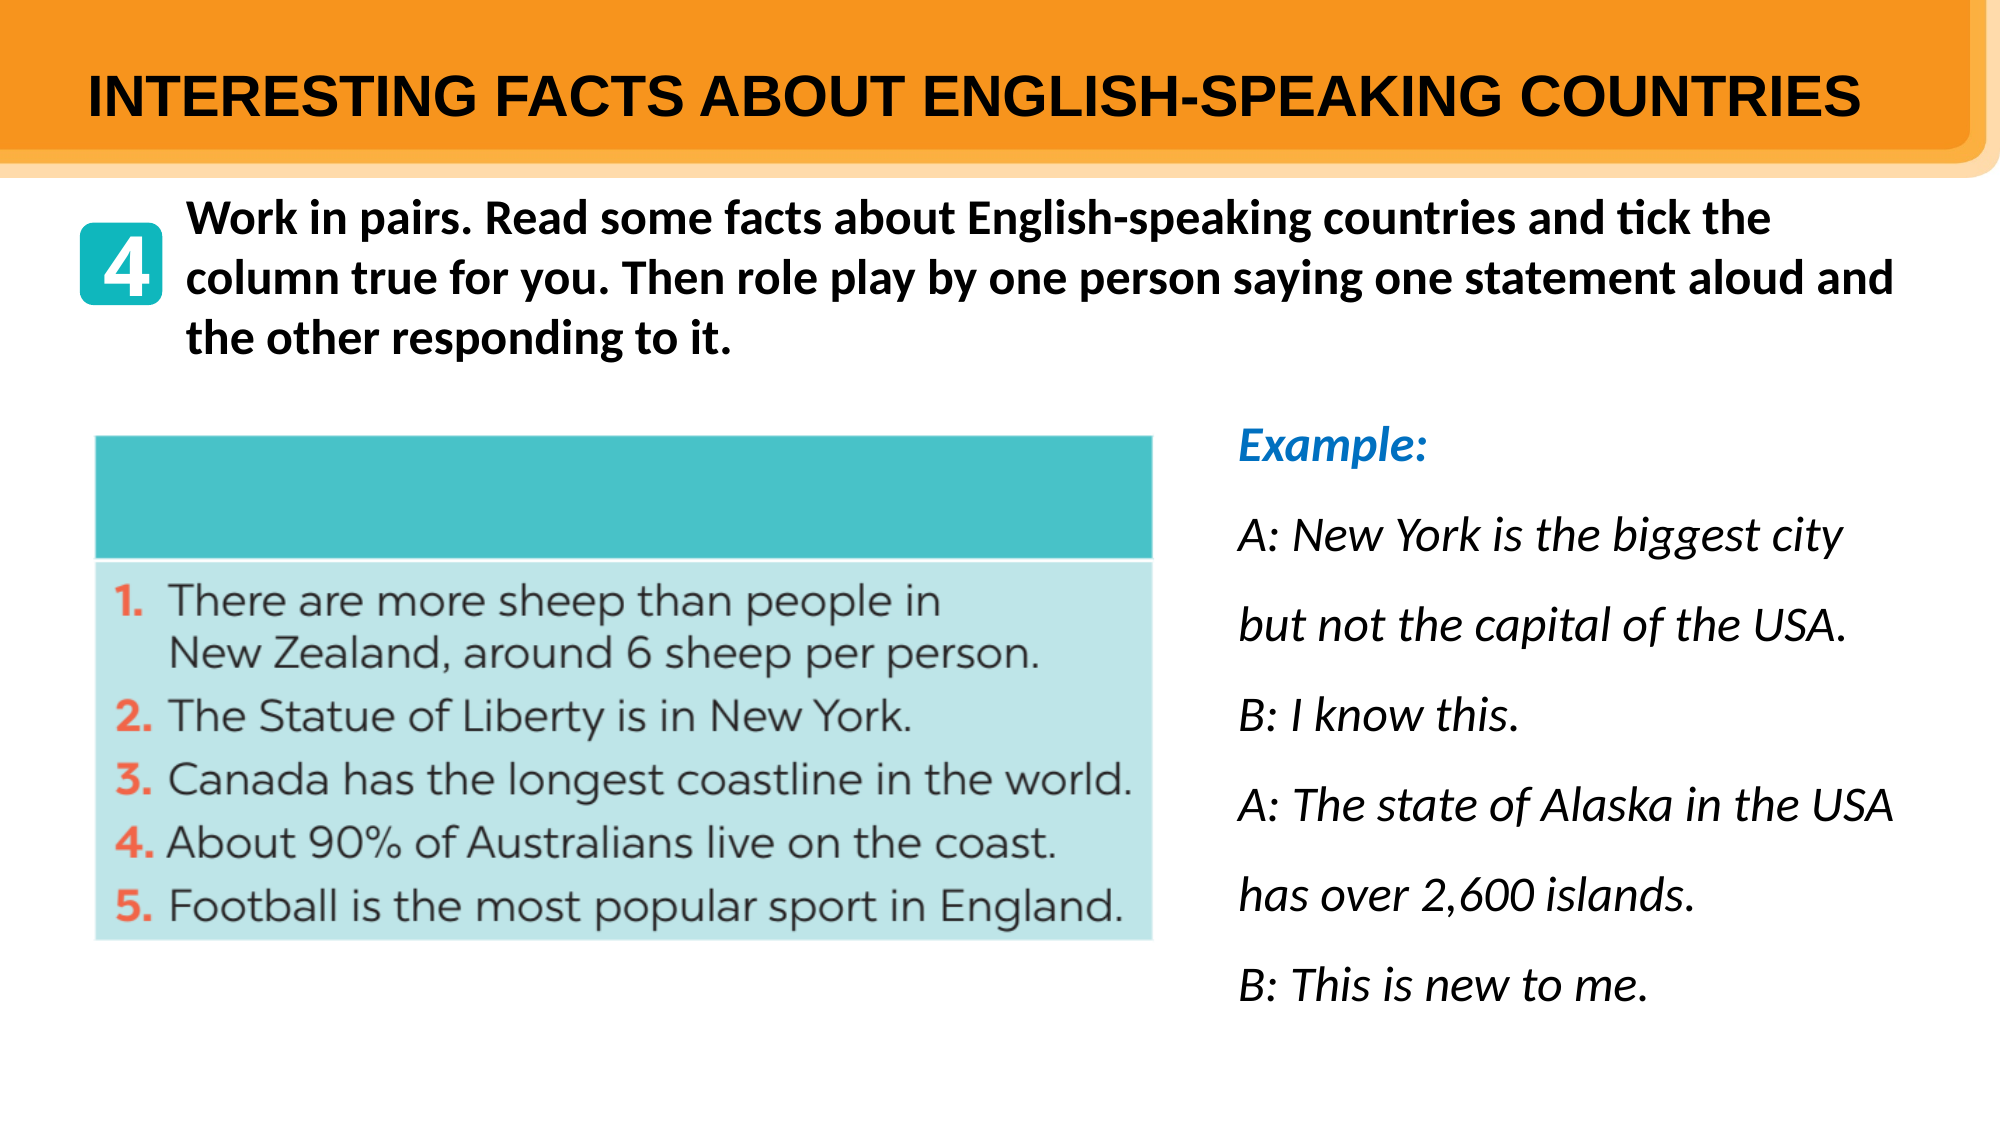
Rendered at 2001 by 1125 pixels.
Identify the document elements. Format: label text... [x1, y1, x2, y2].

text_box Work in pairs. Read some facts about English-speaking countries and tick the column true for you. Then role play by one person saying one statement aloud and the other responding to it. [171, 178, 1912, 373]
text_box [78, 222, 88, 305]
text_box [154, 222, 164, 305]
picture [64, 402, 1155, 962]
text_box 4 [88, 205, 154, 321]
text_box Example: A: New York is the biggest city but not the capital of the USA. B: I know this. A: The state of Alaska in the USA has over 2,600 islands. B: This is new to me. [1223, 374, 1929, 1020]
picture [0, 0, 2000, 178]
